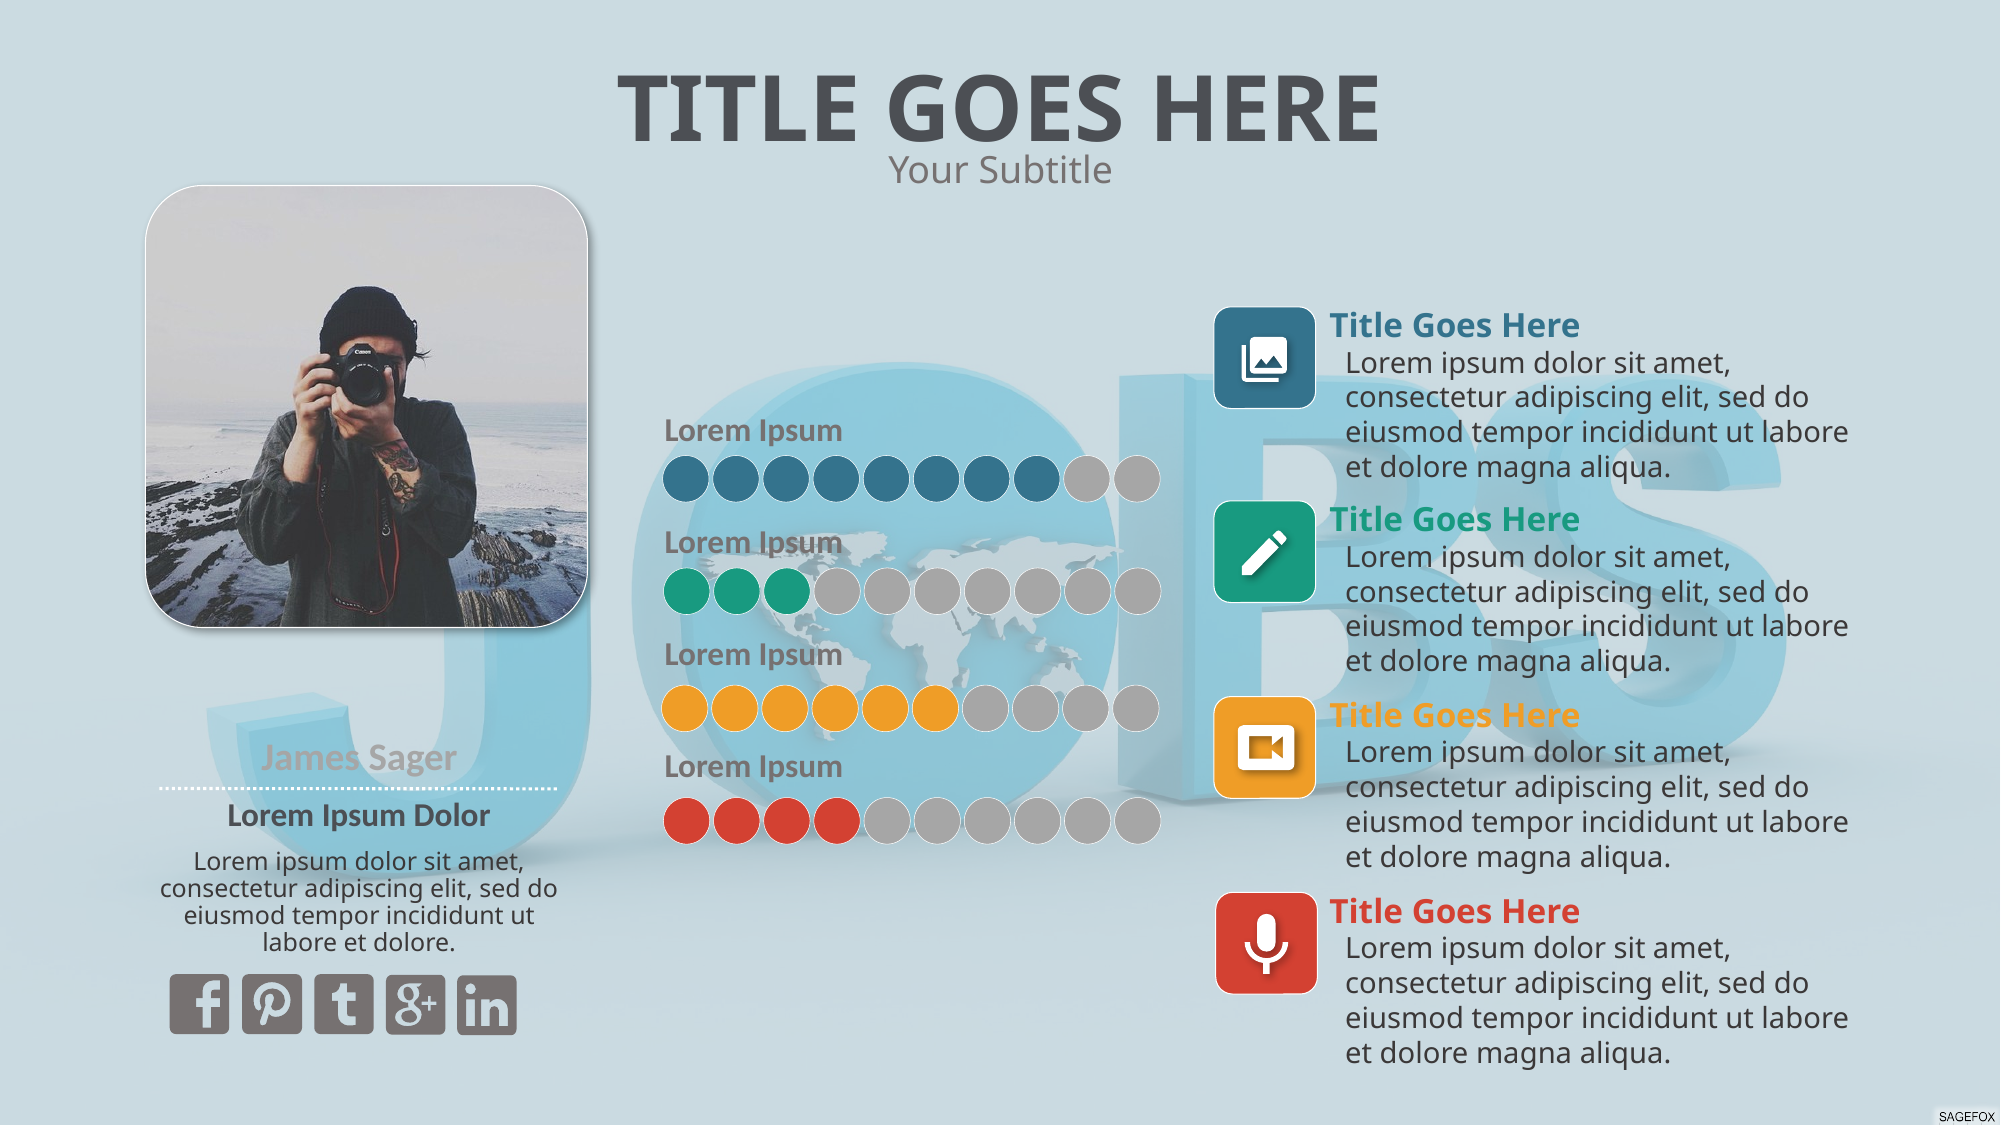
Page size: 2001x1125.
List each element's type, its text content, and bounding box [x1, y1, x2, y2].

list Lorem ipsum dolor sit amet, consectetur adipiscing elit, sed do eiusmod tempor incididunt ut labore et dolore. [159, 848, 560, 962]
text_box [663, 797, 1161, 845]
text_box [663, 567, 1162, 615]
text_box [662, 455, 1161, 503]
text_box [1213, 696, 1316, 799]
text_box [1345, 498, 1875, 680]
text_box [1213, 500, 1316, 603]
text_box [548, 42, 1452, 199]
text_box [1215, 892, 1318, 995]
picture [145, 185, 588, 628]
text_box Lorem Ipsum [649, 512, 859, 568]
text_box Lorem Ipsum [649, 736, 859, 792]
picture [1936, 1111, 1997, 1125]
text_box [1345, 693, 1875, 875]
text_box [169, 974, 517, 1036]
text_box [1345, 889, 1875, 1071]
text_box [1213, 306, 1316, 409]
text_box Lorem Ipsum [649, 401, 859, 456]
list Lorem Ipsum Dolor [184, 794, 535, 837]
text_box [661, 685, 1160, 732]
text_box Lorem Ipsum [649, 624, 859, 680]
list James Sager [184, 736, 535, 779]
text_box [1345, 304, 1875, 486]
